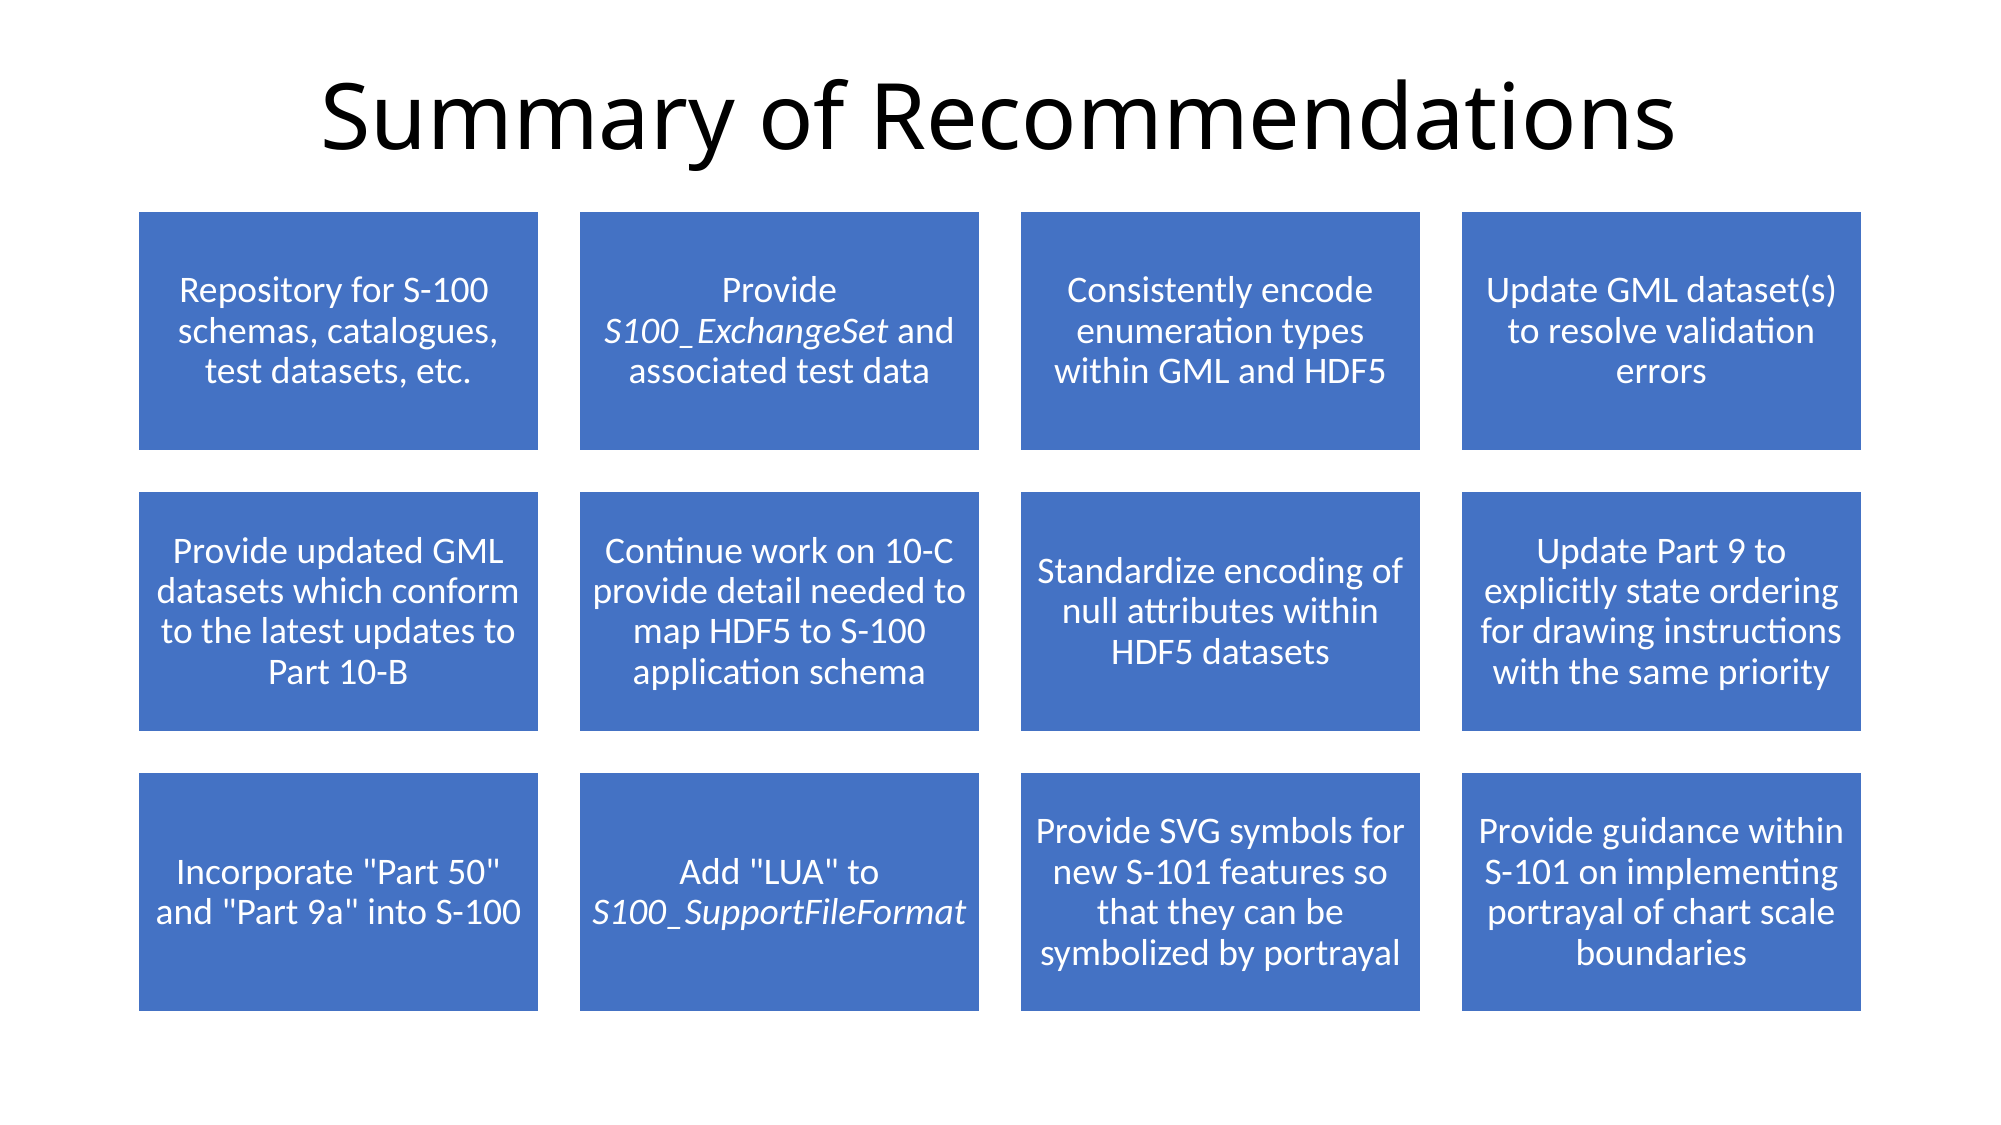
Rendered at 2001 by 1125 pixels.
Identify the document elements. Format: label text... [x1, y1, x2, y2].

title Summary of Recommendations [137, 59, 1863, 179]
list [137, 209, 1863, 1014]
